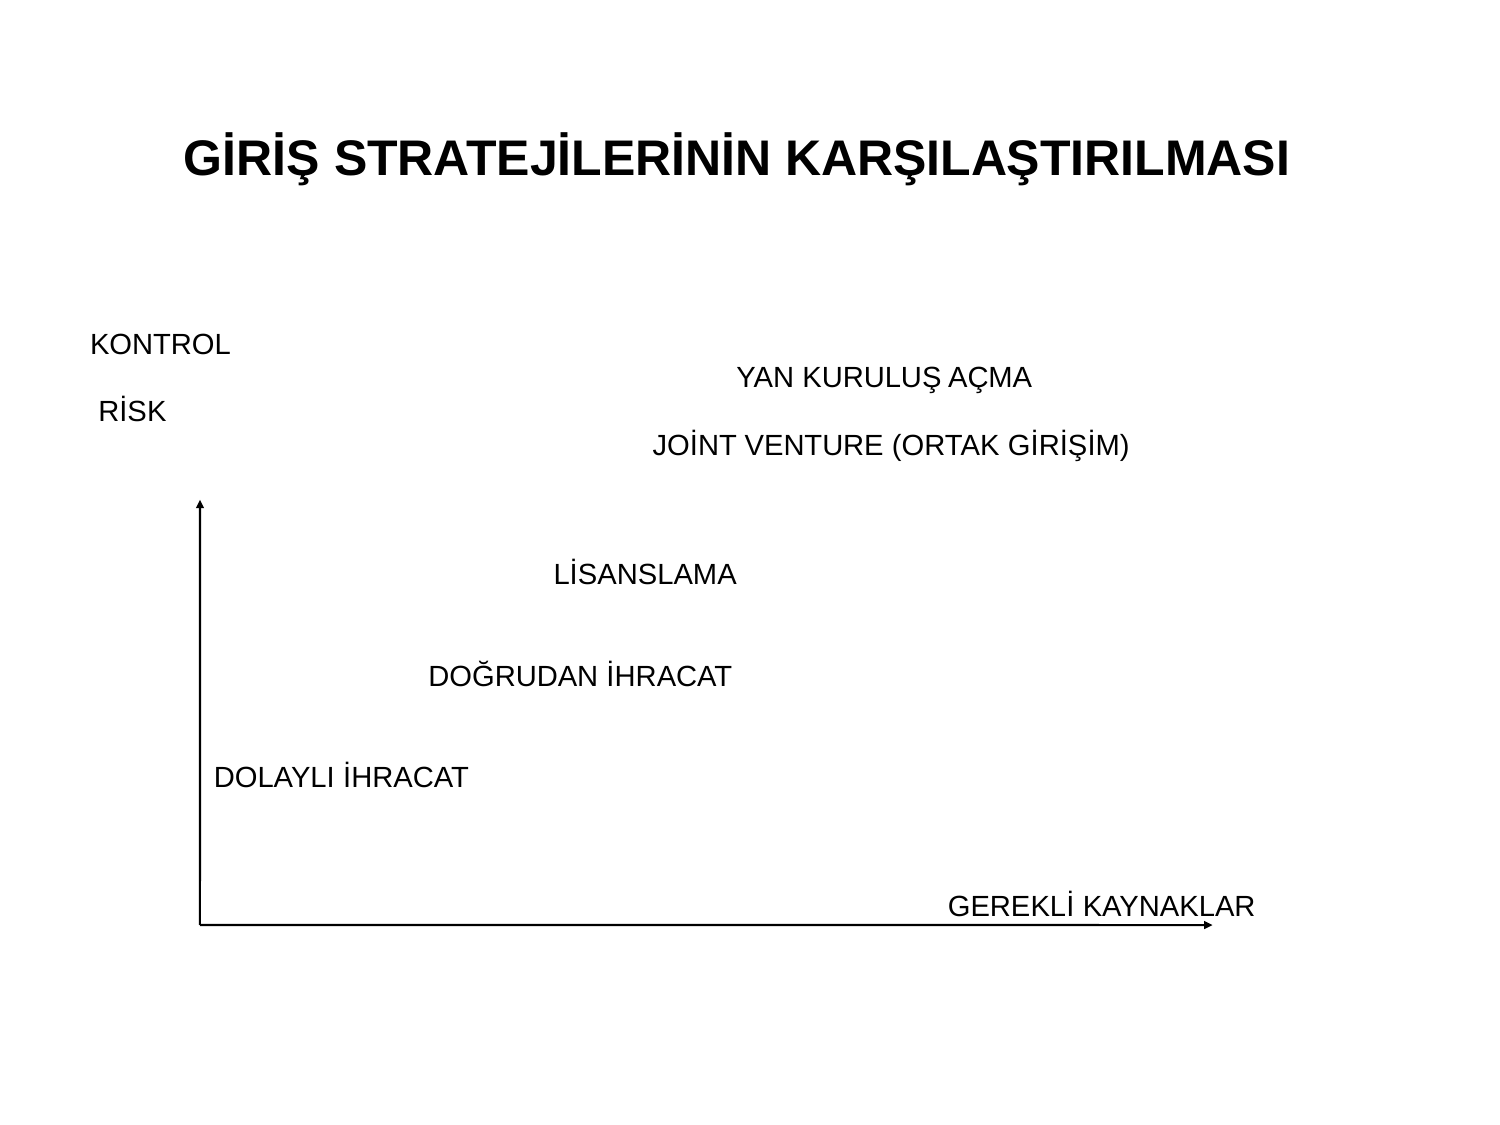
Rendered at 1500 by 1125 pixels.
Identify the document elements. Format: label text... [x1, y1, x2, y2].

text_box [199, 920, 1213, 930]
list KONTROL YAN KURULUŞ AÇMA RİSK JOİNT VENTURE (ORTAK GİRİŞİM) LİSANSLAMA DOĞRUDAN İHRACAT DOLAYLI İHRACAT GEREKLİ KAYNAKLAR [74, 262, 1426, 1006]
text_box [195, 499, 205, 924]
title GİRİŞ STRATEJİLERİNİN KARŞILAŞTIRILMASI [74, 44, 1426, 233]
